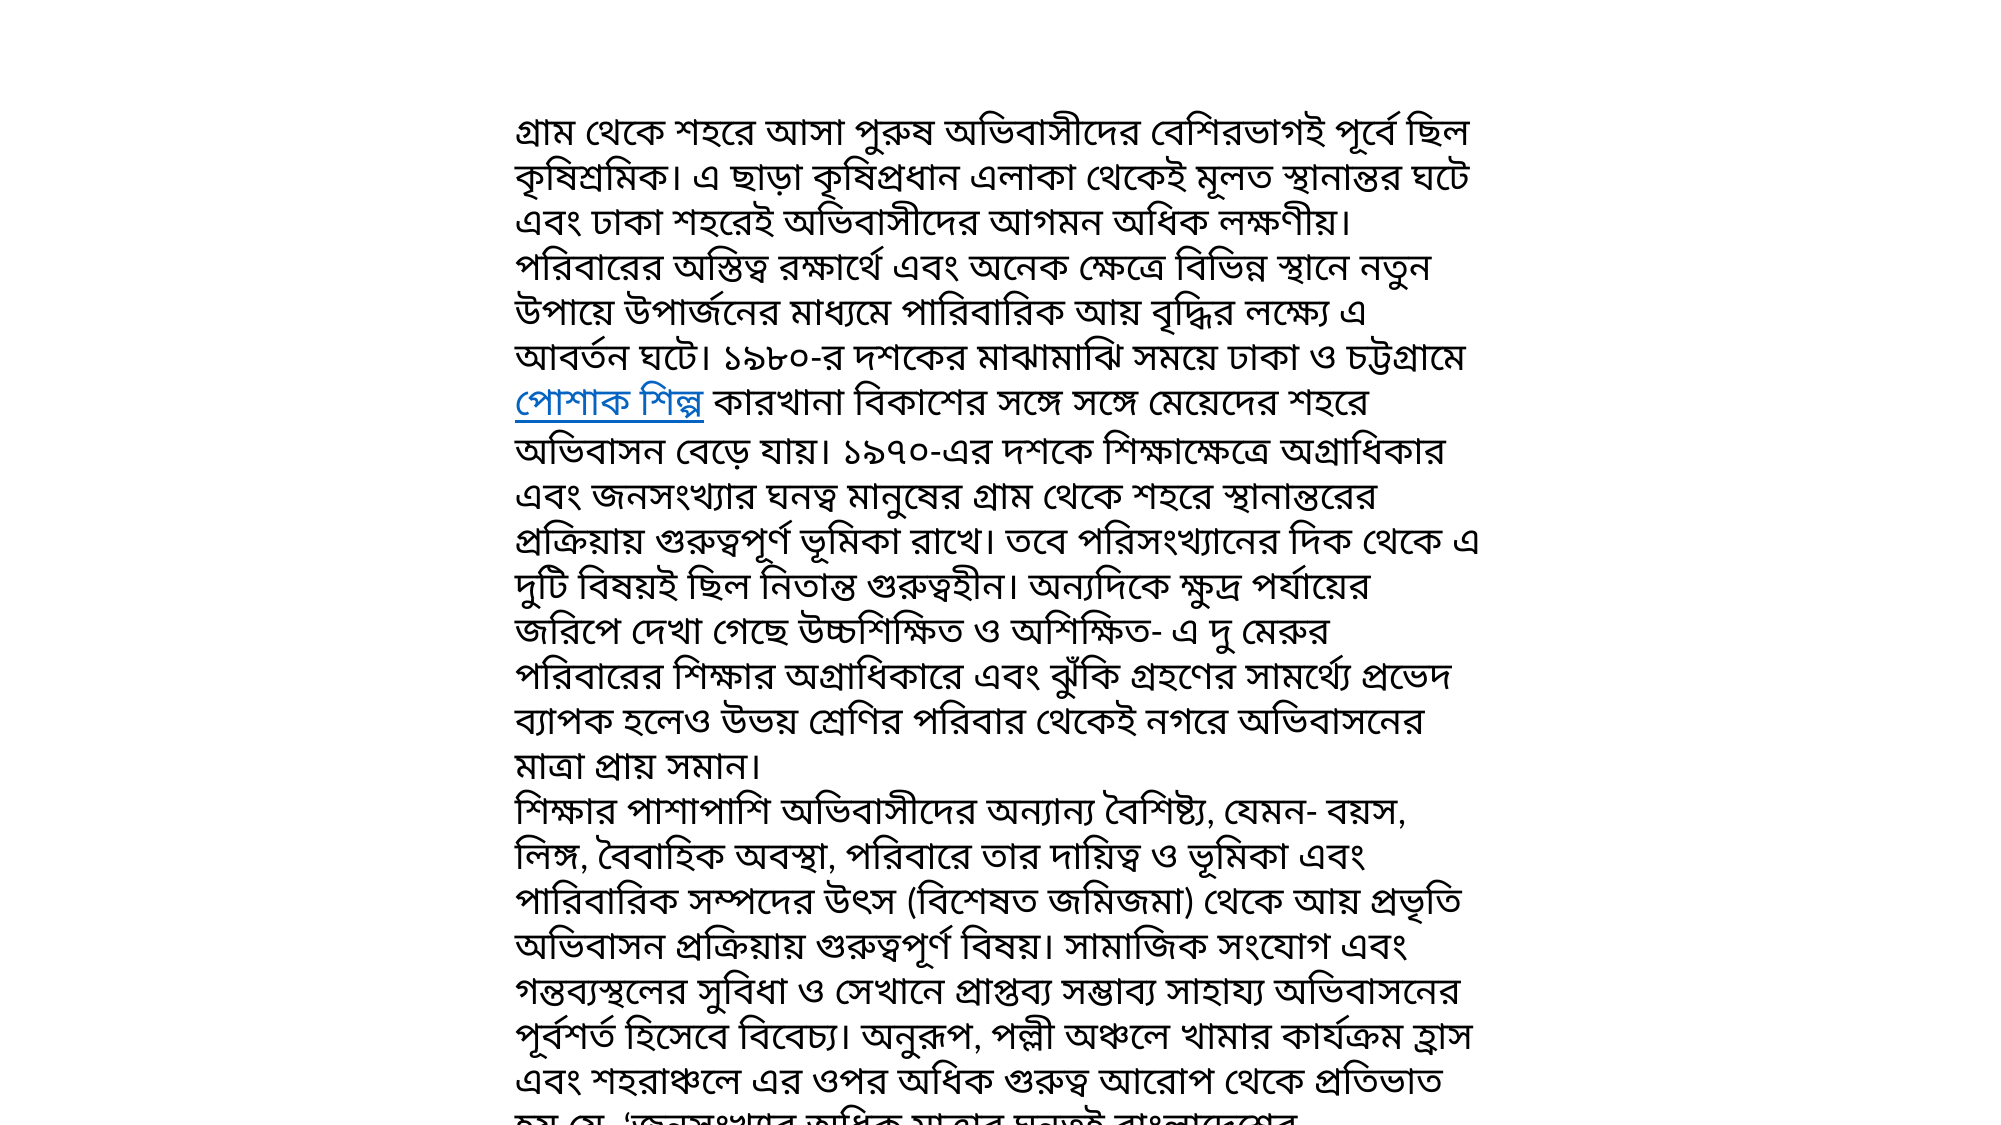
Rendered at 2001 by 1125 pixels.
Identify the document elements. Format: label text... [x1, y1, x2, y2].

text_box গ্রাম থেকে শহরে আসা পুরুষ অভিবাসীদের বেশিরভাগই পূর্বে ছিল কৃষিশ্রমিক। এ ছাড়া কৃষিপ্রধান এলাকা থেকেই মূলত স্থানান্তর ঘটে এবং ঢাকা শহরেই অভিবাসীদের আগমন অধিক লক্ষণীয়। পরিবারের অস্তিত্ব রক্ষার্থে এবং অনেক ক্ষেত্রে বিভিন্ন স্থানে নতুন উপায়ে উপার্জনের মাধ্যমে পারিবারিক আয় বৃদ্ধির লক্ষ্যে এ আবর্তন ঘটে। ১৯৮০-র দশকের মাঝামাঝি সময়ে ঢাকা ও চট্টগ্রামে পোশাক শিল্প কারখানা বিকাশের সঙ্গে সঙ্গে মেয়েদের শহরে অভিবাসন বেড়ে যায়। ১৯৭০-এর দশকে শিক্ষাক্ষেত্রে অগ্রাধিকার এবং জনসংখ্যার ঘনত্ব মানুষের গ্রাম থেকে শহরে স্থানান্তরের প্রক্রিয়ায় গুরুত্বপূর্ণ ভূমিকা রাখে। তবে পরিসংখ্যানের দিক থেকে এ দুটি বিষয়ই ছিল নিতান্ত গুরুত্বহীন। অন্যদিকে ক্ষুদ্র পর্যায়ের জরিপে দেখা গেছে উচ্চশিক্ষিত ও অশিক্ষিত- এ দু মেরুর পরিবারের শিক্ষার অগ্রাধিকারে এবং ঝুঁকি গ্রহণের সামর্থ্যে প্রভেদ ব্যাপক হলেও উভয় শ্রেণির পরিবার থেকেই নগরে অভিবাসনের মাত্রা প্রায় সমান। শিক্ষার পাশাপাশি অভিবাসীদের অন্যান্য বৈশিষ্ট্য, যেমন- বয়স, লিঙ্গ, বৈবাহিক অবস্থা, পরিবারে তার দায়িত্ব ও ভূমিকা এবং পারিবারিক সম্পদের উৎস (বিশেষত জমিজমা) থেকে আয় প্রভৃতি অভিবাসন প্রক্রিয়ায় গুরুত্বপূর্ণ বিষয়। সামাজিক সংযোগ এবং গন্তব্যস্থলের সুবিধা ও সেখানে প্রাপ্তব্য সম্ভাব্য সাহায্য অভিবাসনের পূর্বশর্ত হিসেবে বিবেচ্য। অনুরূপ, পল্লী অঞ্চলে খামার কার্যক্রম হ্রাস এবং শহরাঞ্চলে এর ওপর অধিক গুরুত্ব আরোপ থেকে প্রতিভাত হয় যে, ‘জনসংখ্যার অধিক মাত্রার ঘনত্বই বাংলাদেশের অভিবাসনের ধারা নির্ধারণ করে না’। বরং অভিবাসীর প্রাপ্ত কাজ ও কাজের বৈচিত্র্যের সুযোগ, মাথাপিছু আয়, ক্ষয়িষ্ণু উপার্জন ব্যবস্থার ঝুঁকি, প্রাকৃতিক ও অবকাঠামোগত উন্নয়নের স্তর এবং কৃষিক্ষেত্রে যান্ত্রিকীকরণ ইত্যাদি নিয়ামকের দ্বারাও অভিবাসন প্রক্রিয়া প্রভাবিত হয়। [500, 100, 1500, 1125]
